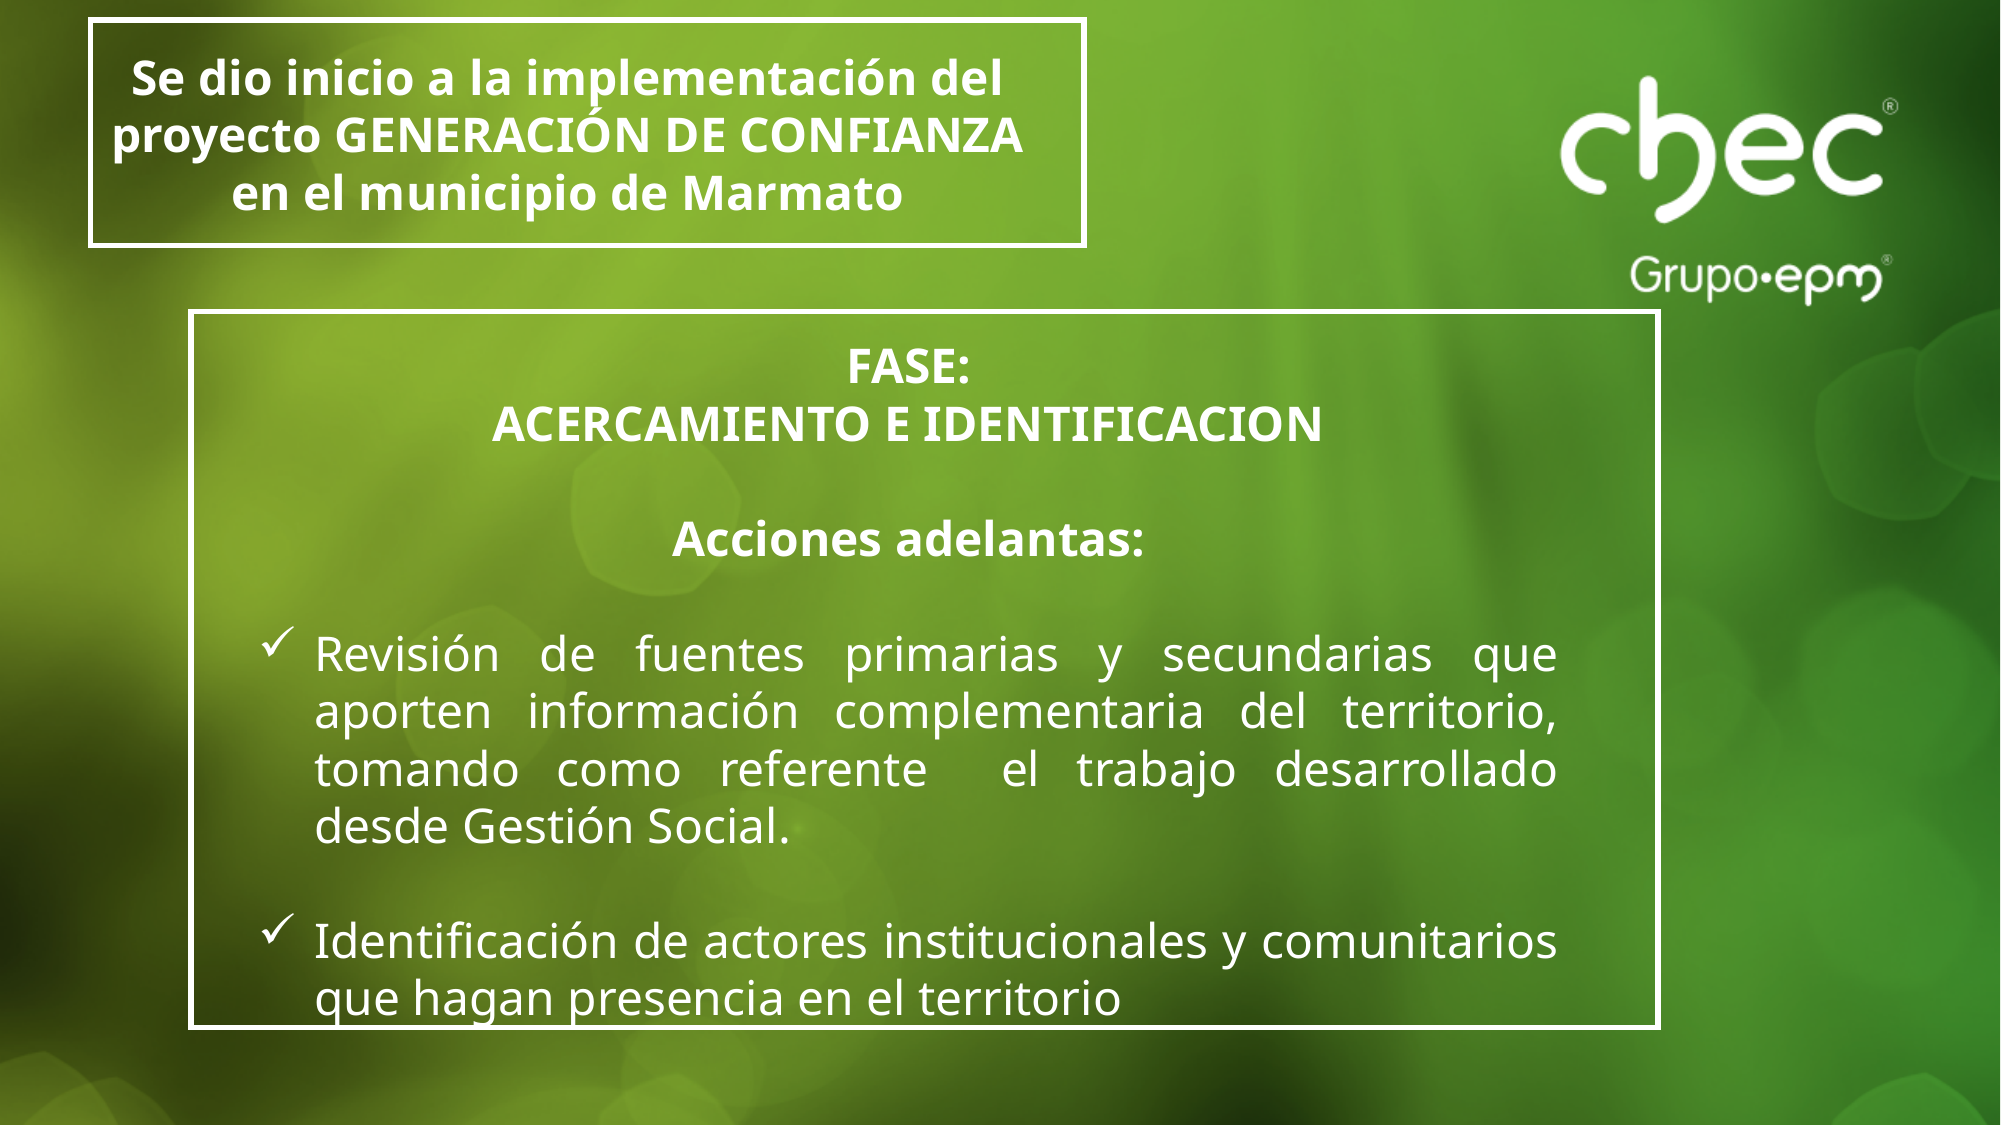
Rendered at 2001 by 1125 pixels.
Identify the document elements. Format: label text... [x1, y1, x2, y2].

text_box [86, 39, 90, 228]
text_box [190, 311, 1659, 1028]
text_box [90, 19, 1085, 246]
text_box FASE: ACERCAMIENTO E IDENTIFICACION Acciones adelantas: Revisión de fuentes primarias y secundarias que aporten información complementaria del territorio, tomando como referente el trabajo desarrollado desde Gestión Social. Identificación de actores institucionales y comunitarios que hagan presencia en el territorio [243, 328, 1575, 1033]
